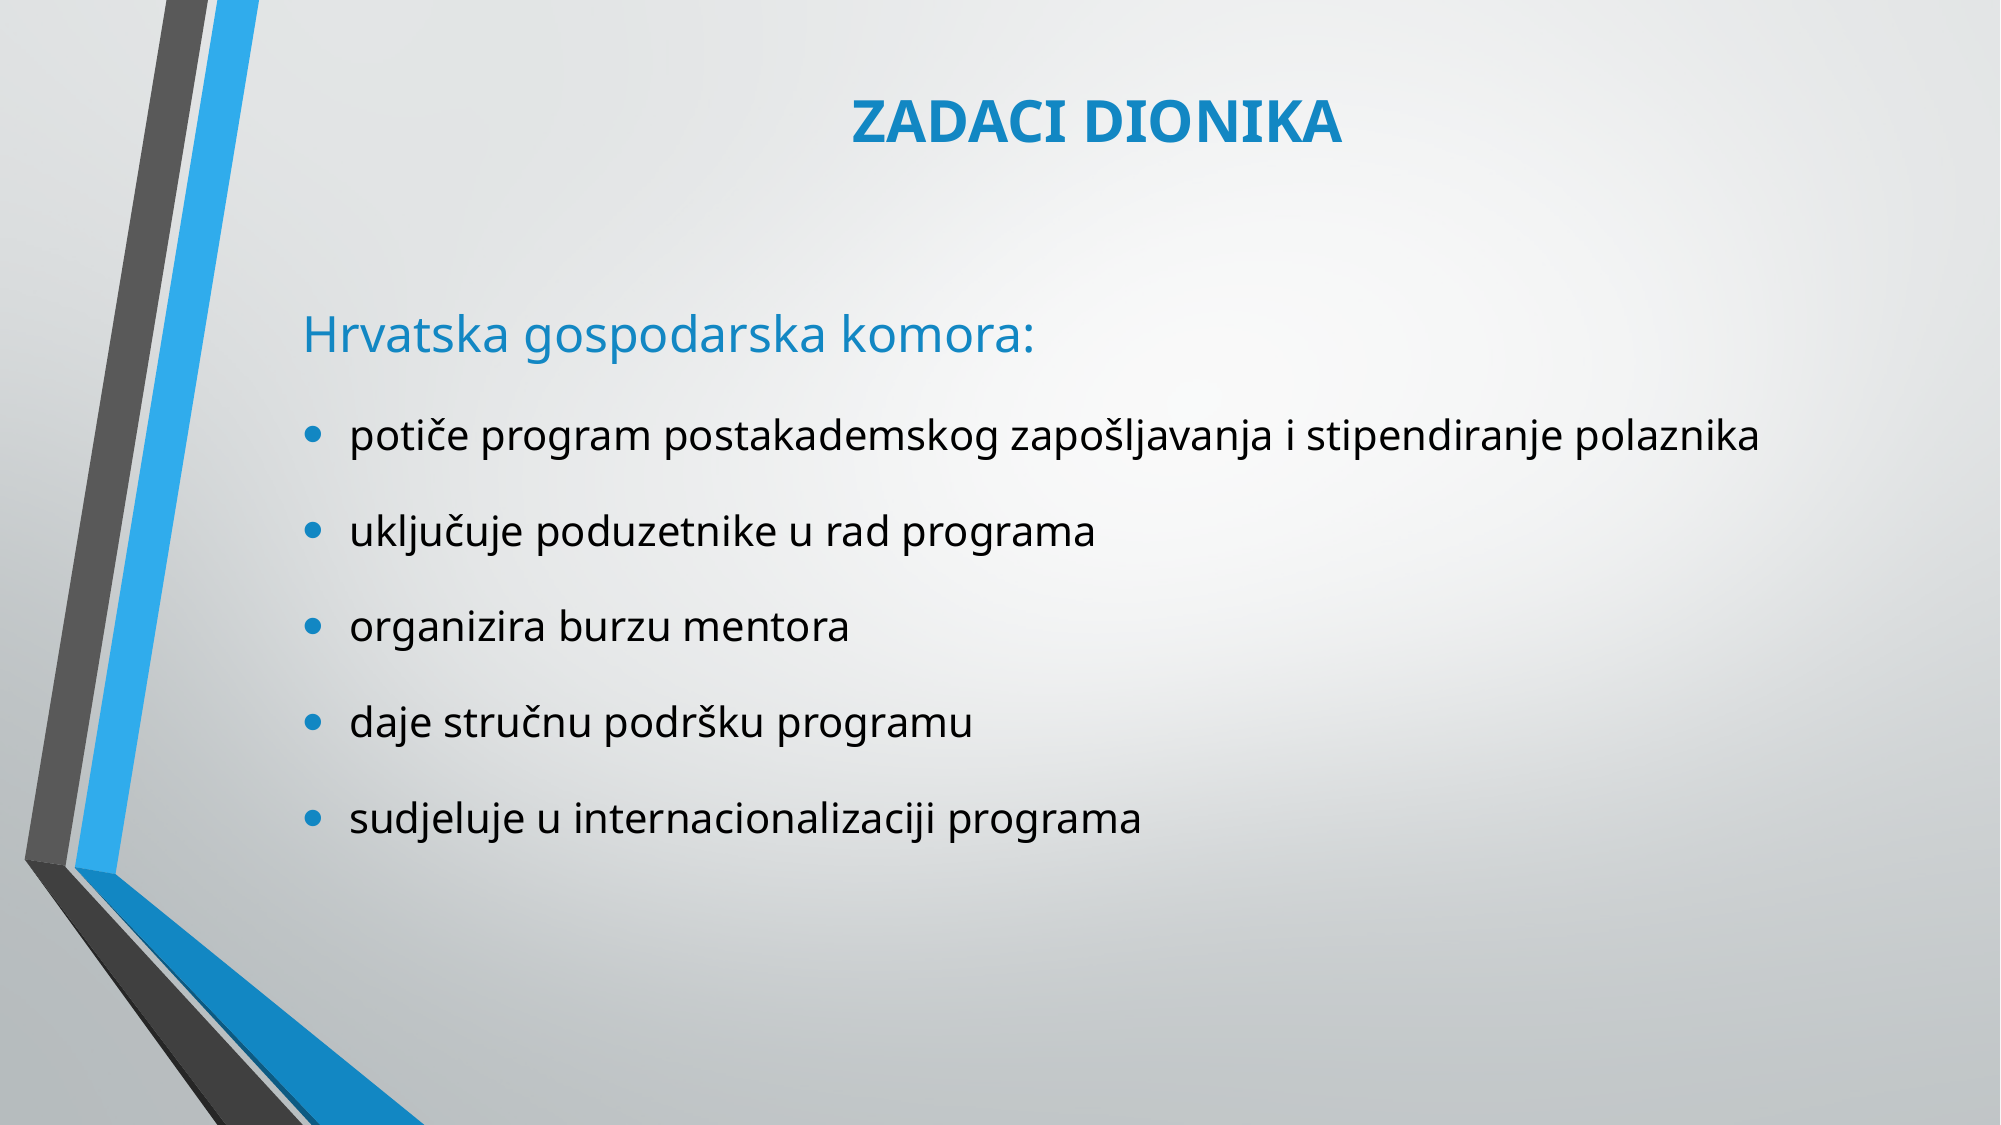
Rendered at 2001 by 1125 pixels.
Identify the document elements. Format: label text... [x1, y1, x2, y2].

list Hrvatska gospodarska komora: potiče program postakademskog zapošljavanja i stipendiranje polaznika uključuje poduzetnike u rad programa organizira burzu mentora daje stručnu podršku programu sudjeluje u internacionalizaciji programa [287, 241, 2000, 956]
title ZADACI DIONIKA [275, 66, 1920, 272]
